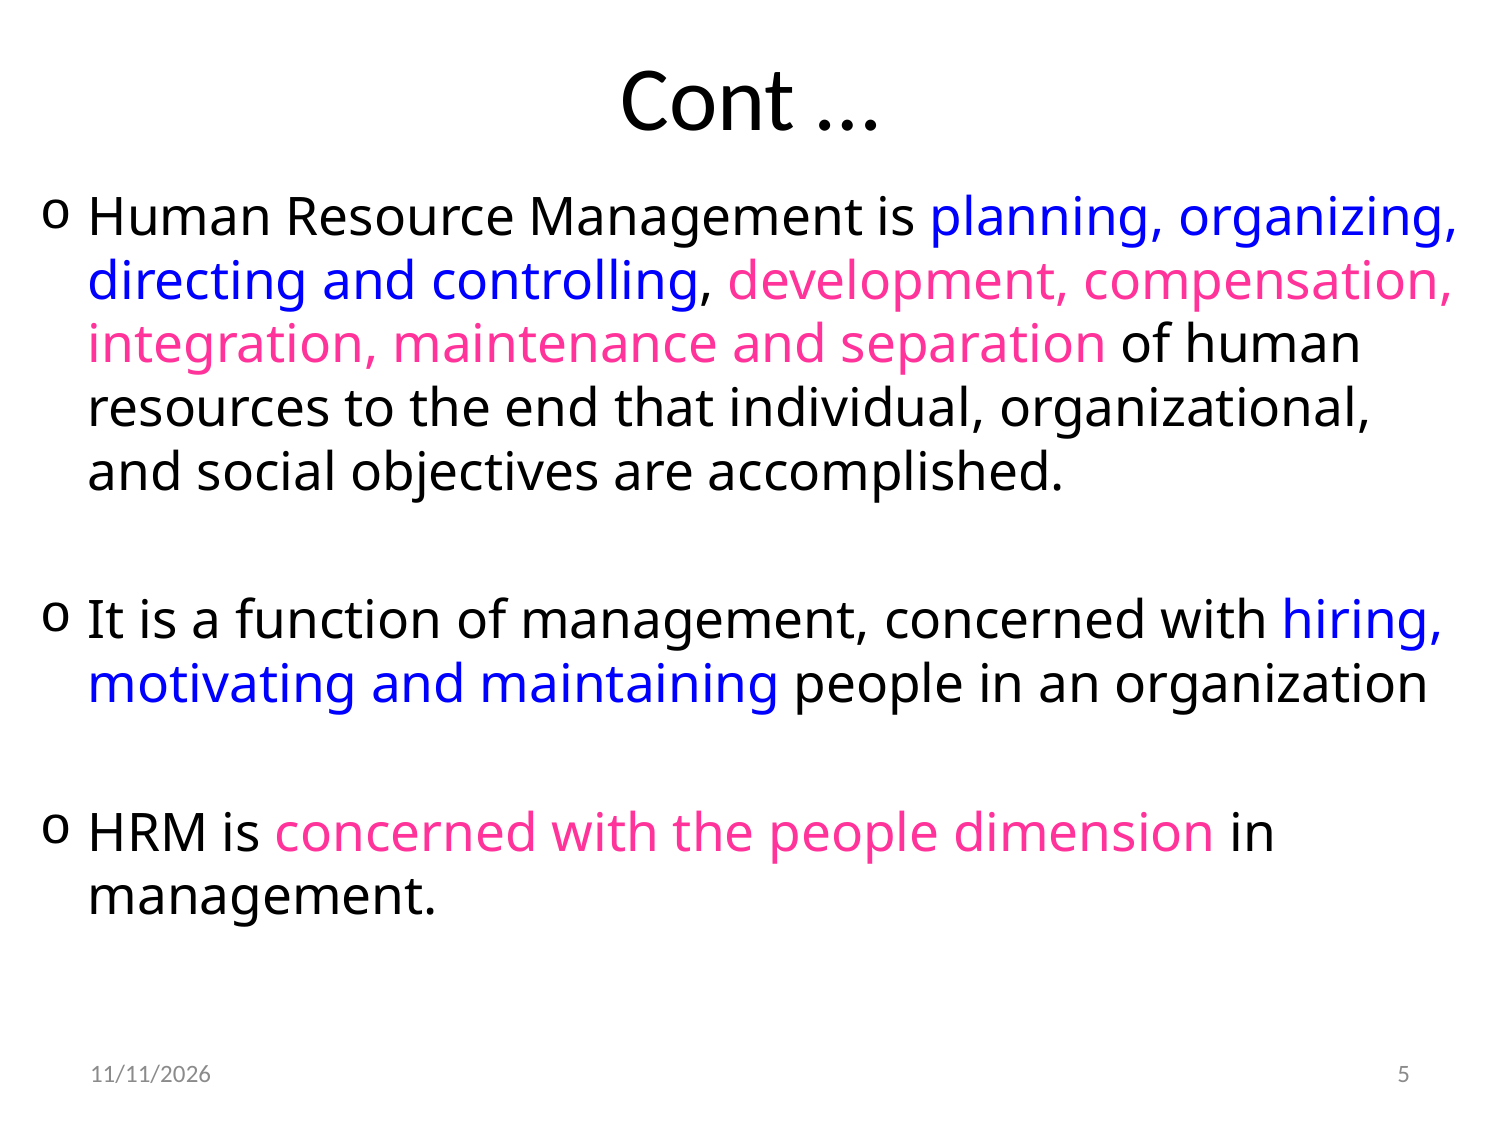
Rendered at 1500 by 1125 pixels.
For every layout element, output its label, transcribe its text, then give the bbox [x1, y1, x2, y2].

slide_number 5 [1074, 1042, 1425, 1103]
list Human Resource Management is planning, organizing, directing and controlling, development, compensation, integration, maintenance and separation of human resources to the end that individual, organizational, and social objectives are accomplished. It is a function of management, concerned with hiring, motivating and maintaining people in an organization HRM is concerned with the people dimension in management. [24, 174, 1475, 1063]
slide_number 29-Dec-19 [75, 1042, 425, 1103]
title Cont … [75, 24, 1425, 163]
